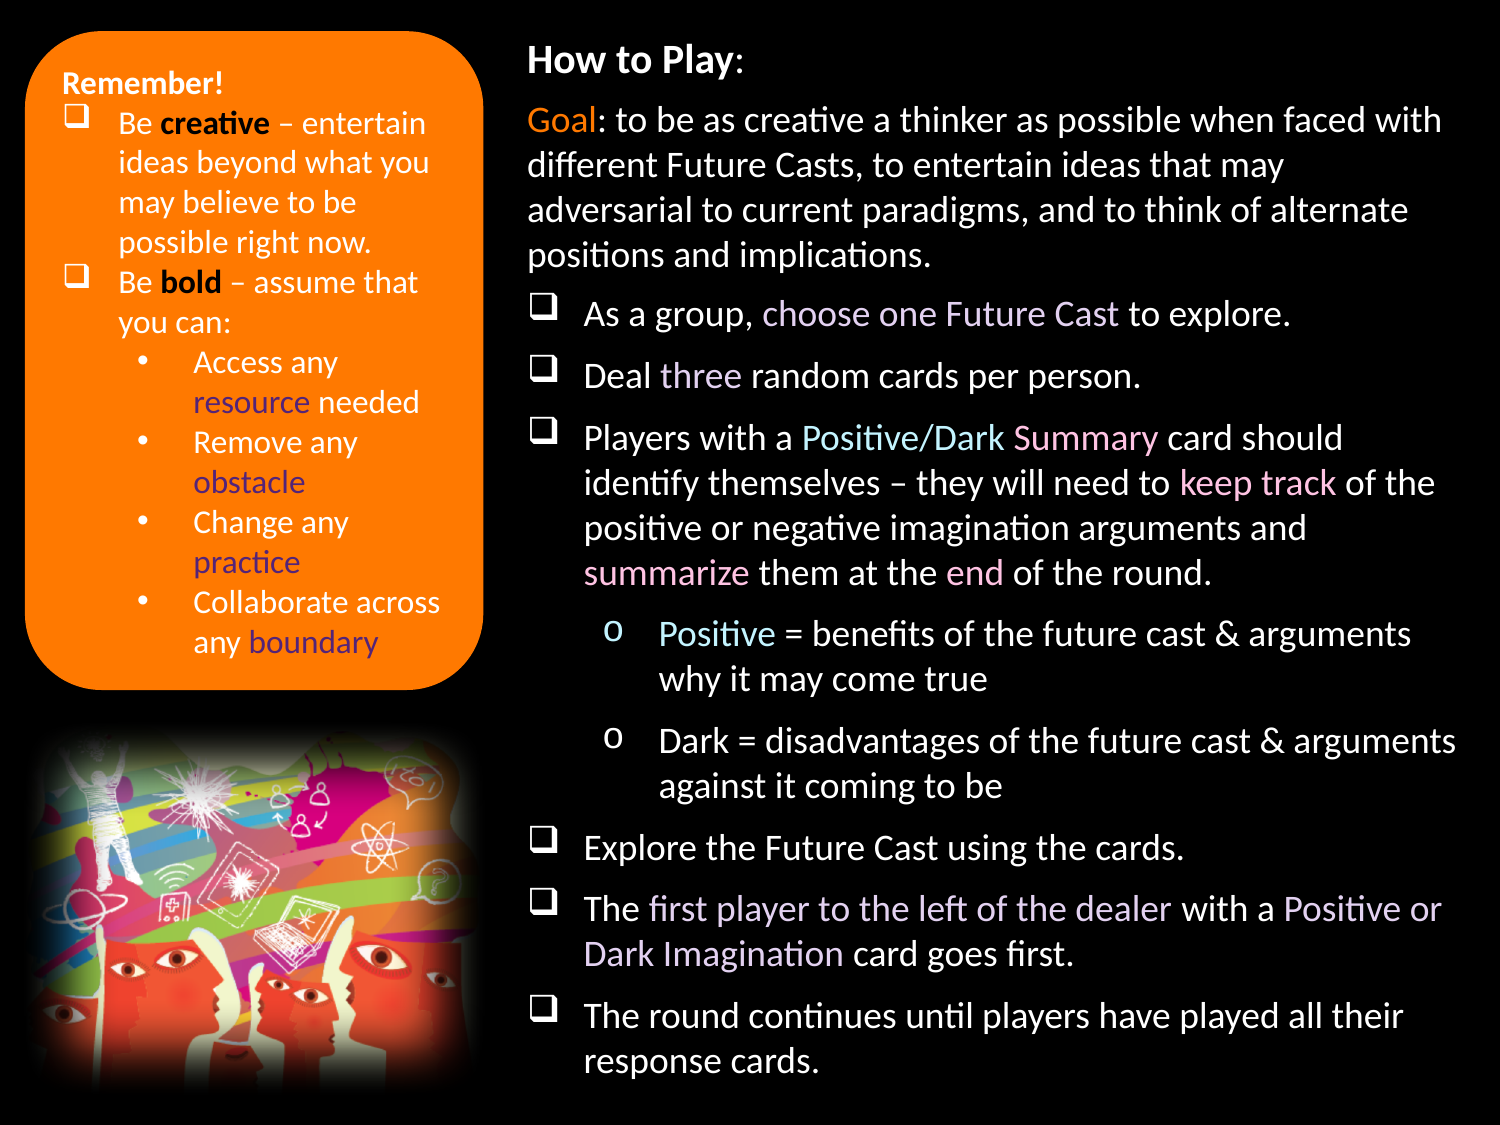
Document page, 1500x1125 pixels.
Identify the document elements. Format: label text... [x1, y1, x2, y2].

picture [18, 716, 490, 1101]
text_box Remember! Be creative – entertain ideas beyond what you may believe to be possible right now. Be bold – assume that you can: Access any resource needed Remove any obstacle Change any practice Collaborate across any boundary [24, 31, 484, 691]
text_box How to Play: Goal: to be as creative a thinker as possible when faced with different Future Casts, to entertain ideas that may adversarial to current paradigms, and to think of alternate positions and implications. As a group, choose one Future Cast to explore. Deal three random cards per person. Players with a Positive/Dark Summary card should identify themselves – they will need to keep track of the positive or negative imagination arguments and summarize them at the end of the round. Positive = benefits of the future cast & arguments why it may come true Dark = disadvantages of the future cast & arguments against it coming to be Explore the Future Cast using the cards. The first player to the left of the dealer with a Positive or Dark Imagination card goes first. The round continues until players have played all their response cards. [512, 24, 1475, 1089]
